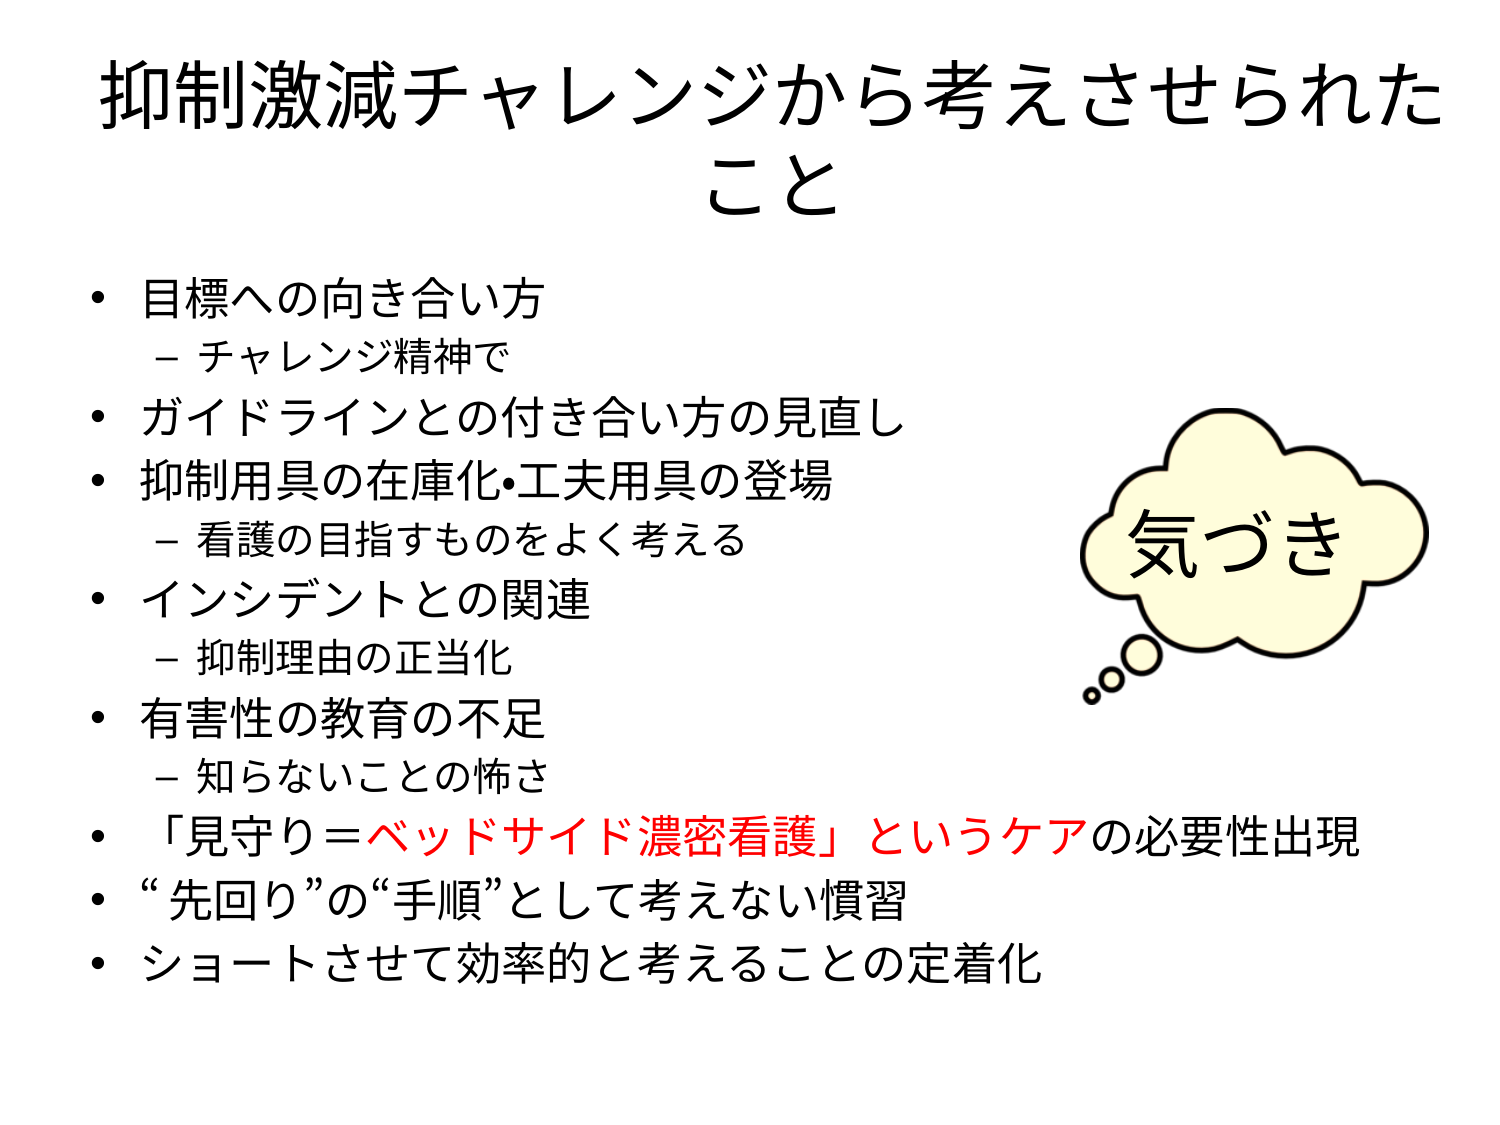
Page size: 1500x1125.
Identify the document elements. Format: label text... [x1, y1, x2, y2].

list 目標への向き合い方 チャレンジ精神で ガイドラインとの付き合い方の見直し 抑制用具の在庫化・工夫用具の登場 看護の目指すものをよく考える インシデントとの関連 抑制理由の正当化 有害性の教育の不足 知らないことの怖さ 「見守り＝ベッドサイド濃密看護」というケアの必要性出現 “先回り”の“手順”として考えない慣習 ショートさせて効率的と考えることの定着化 [75, 262, 1425, 1083]
title 抑制激減チャレンジから考えさせられたこと [75, 45, 1471, 233]
picture [1080, 408, 1429, 705]
